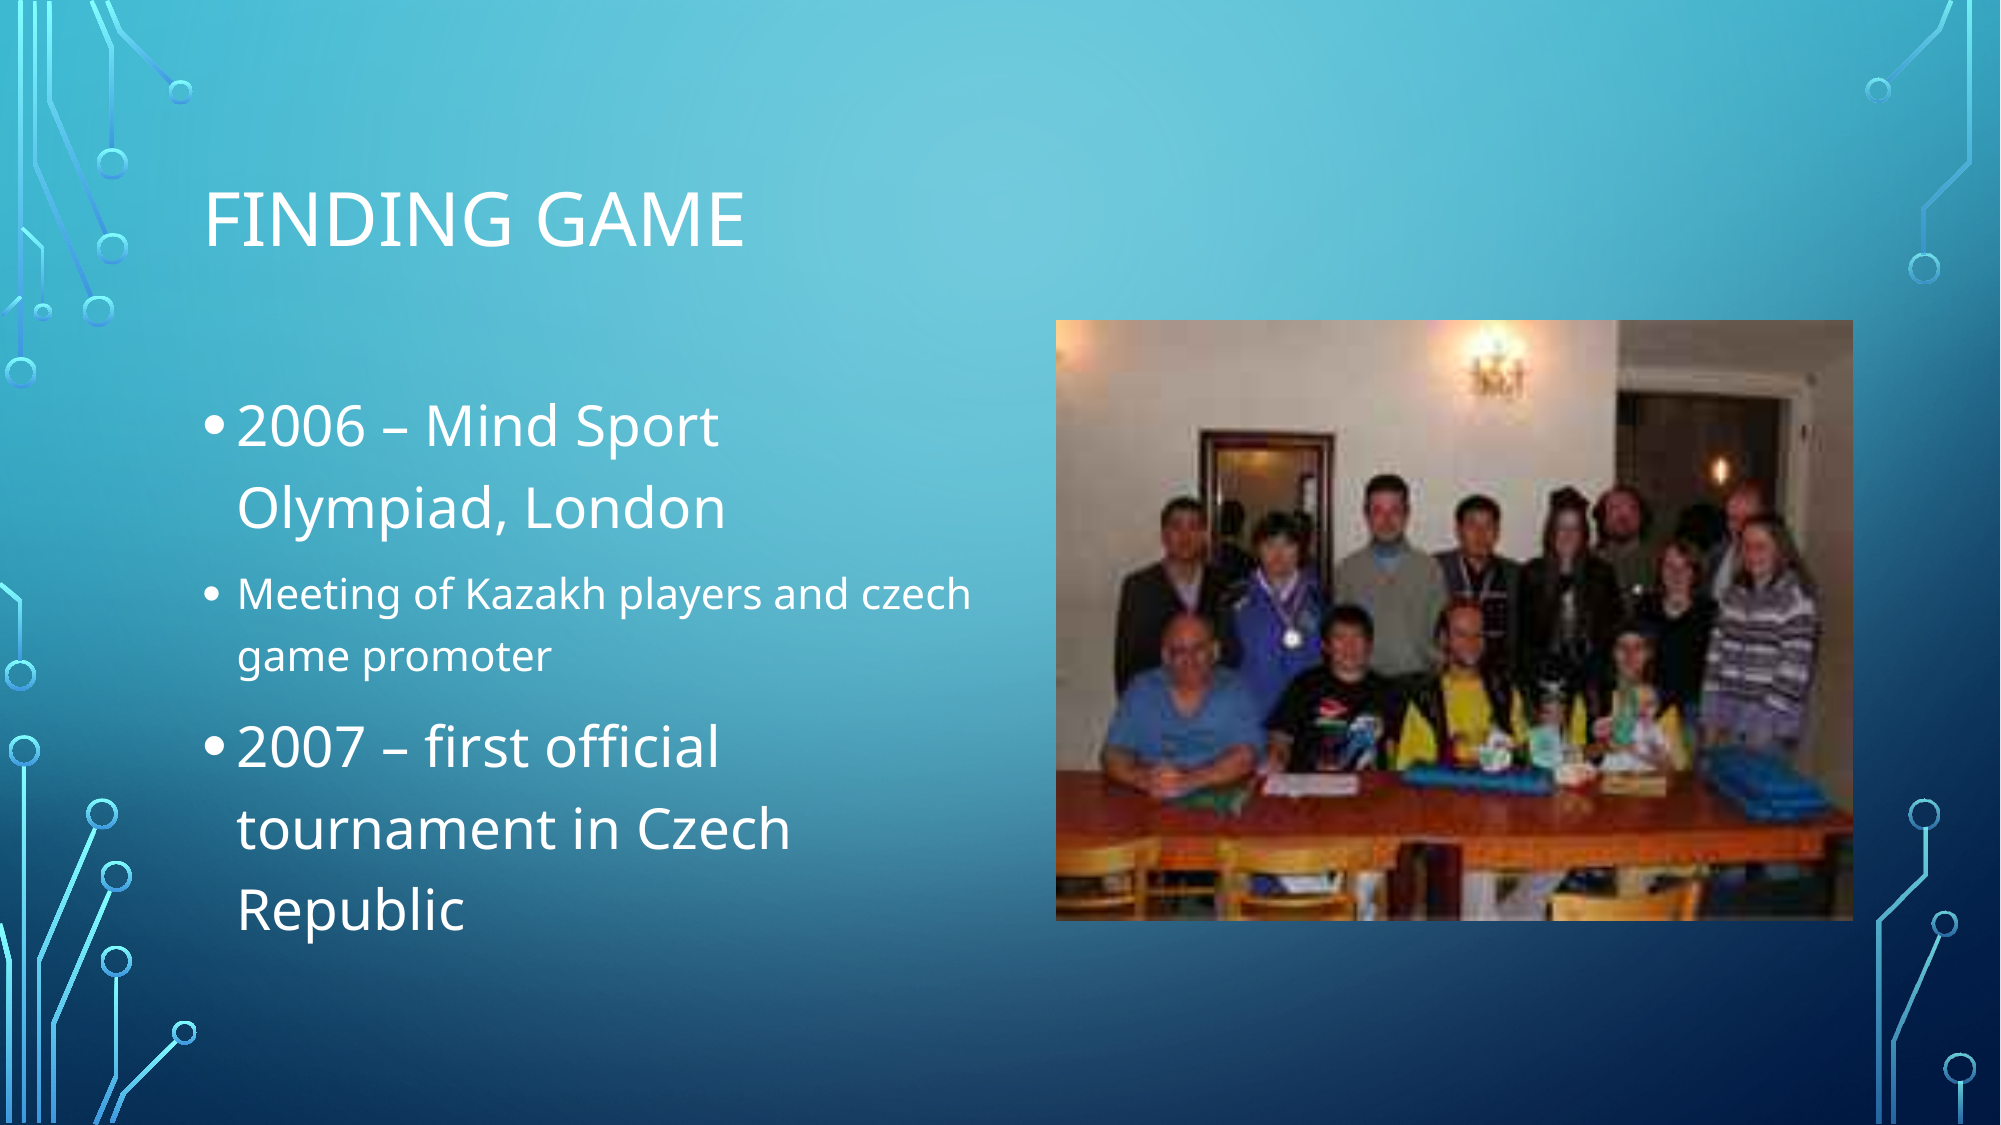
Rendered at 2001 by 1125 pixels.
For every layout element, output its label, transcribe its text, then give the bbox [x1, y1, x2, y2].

title Finding game [187, 101, 1813, 344]
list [1056, 320, 1853, 921]
list 2006 – Mind Sport Olympiad, London Meeting of Kazakh players and czech game promoter 2007 – first official tournament in Czech Republic [187, 369, 988, 950]
